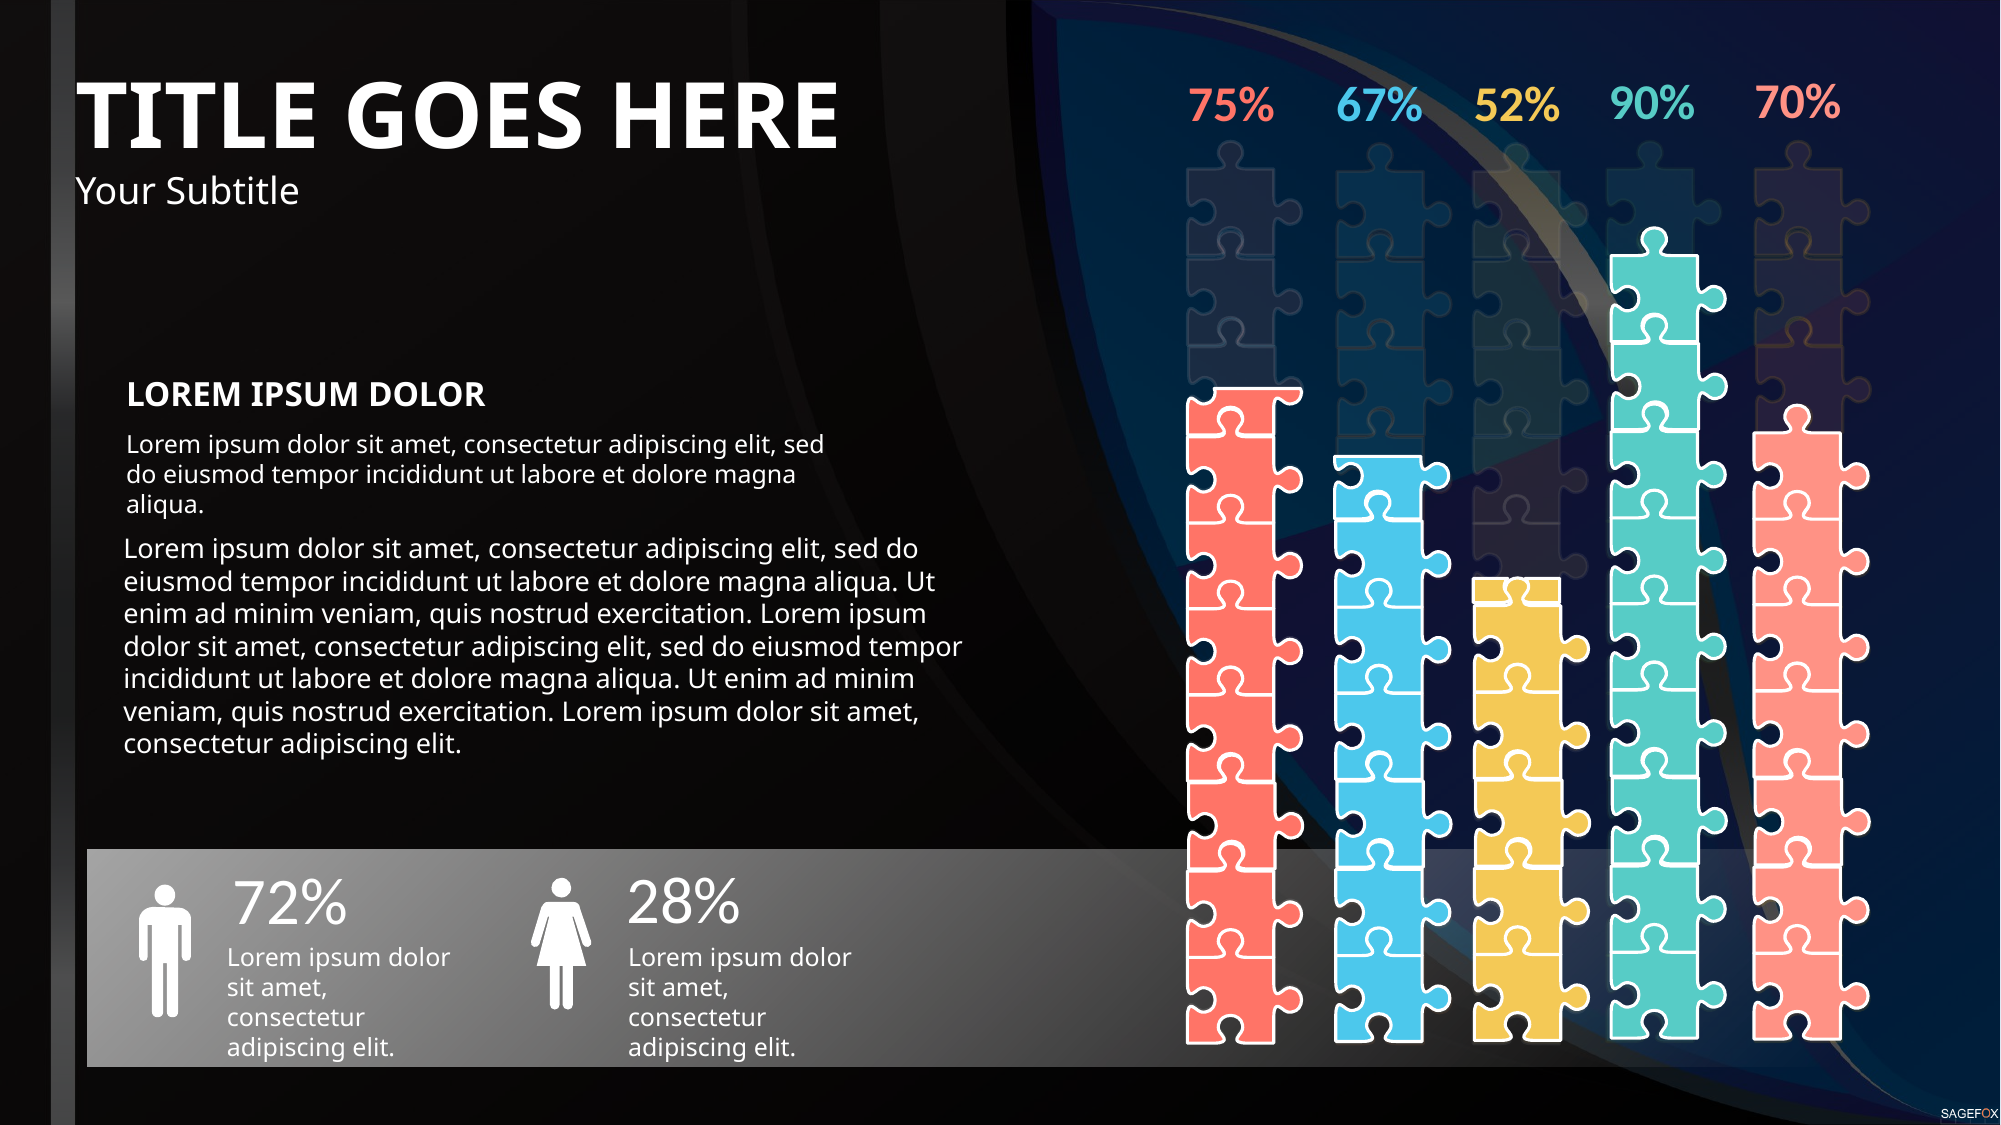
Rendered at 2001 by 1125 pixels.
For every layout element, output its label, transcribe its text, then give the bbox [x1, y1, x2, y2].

text_box LOREM IPSUM DOLOR Lorem ipsum dolor sit amet, consectetur adipiscing elit, sed do eiusmod tempor incididunt ut labore et dolore magna aliqua. [116, 368, 870, 524]
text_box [1755, 138, 1874, 1042]
text_box 90% [1608, 69, 1696, 130]
text_box Lorem ipsum dolor sit amet, consectetur adipiscing elit, sed do eiusmod tempor incididunt ut labore et dolore magna aliqua. Ut enim ad minim veniam, quis nostrud exercitation. Lorem ipsum dolor sit amet, consectetur adipiscing elit, sed do eiusmod tempor incididunt ut labore et dolore magna aliqua. Ut enim ad minim veniam, quis nostrud exercitation. Lorem ipsum dolor sit amet, consectetur adipiscing elit. [108, 524, 1006, 767]
text_box 52% [1473, 70, 1561, 131]
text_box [1187, 138, 1306, 1042]
text_box Lorem ipsum dolor sit amet, consectetur adipiscing elit. [613, 934, 870, 1069]
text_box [1606, 138, 1726, 1042]
text_box 75% [1187, 70, 1275, 131]
text_box 72% [212, 850, 369, 934]
text_box [86, 849, 613, 1067]
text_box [1336, 140, 1456, 1044]
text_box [139, 884, 191, 1018]
text_box 70% [1754, 68, 1842, 129]
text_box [1473, 140, 1592, 1044]
text_box 28% [605, 849, 763, 944]
text_box 67% [1336, 70, 1424, 131]
picture [0, 0, 2001, 1125]
text_box [763, 849, 1839, 1067]
text_box TITLE GOES HERE Your Subtitle [60, 49, 1036, 220]
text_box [530, 877, 592, 1010]
text_box Lorem ipsum dolor sit amet, consectetur adipiscing elit. [212, 934, 468, 1069]
